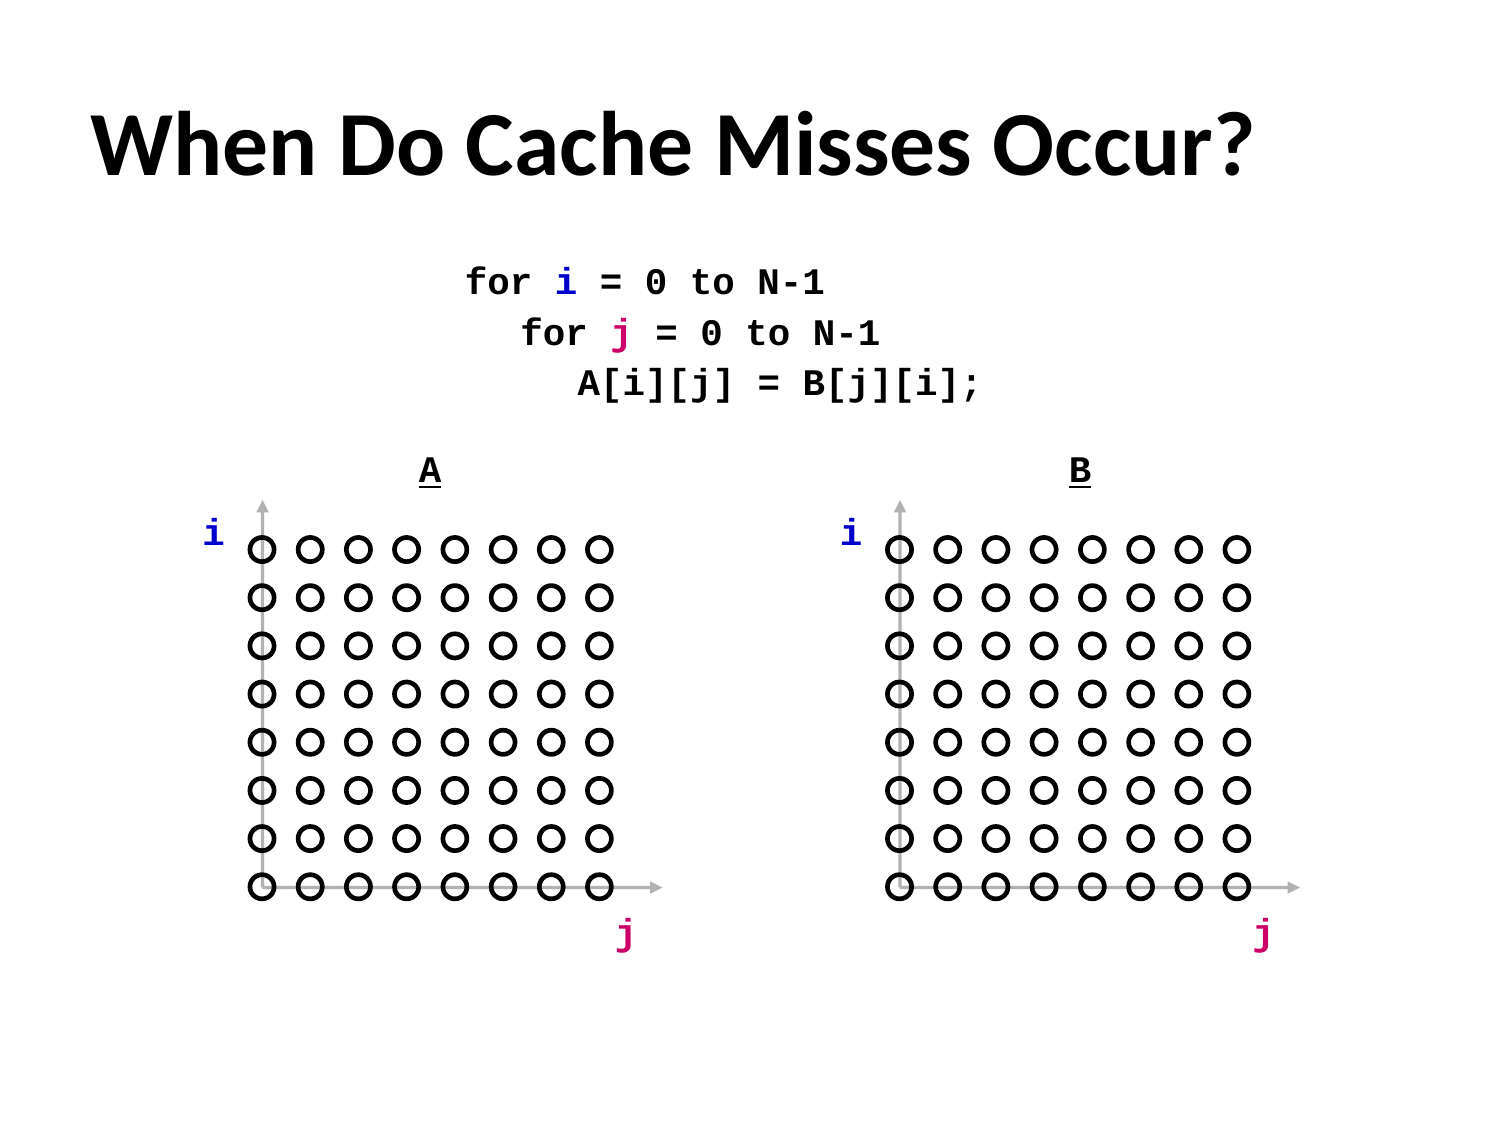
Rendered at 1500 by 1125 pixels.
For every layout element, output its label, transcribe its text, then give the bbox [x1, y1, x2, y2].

text_box for i = 0 to N-1 for j = 0 to N-1 A[i][j] = B[j][i]; [450, 262, 1000, 410]
text_box A [403, 437, 457, 498]
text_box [187, 499, 663, 960]
text_box B [1053, 437, 1107, 498]
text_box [824, 499, 1301, 960]
title When Do Cache Misses Occur? [75, 45, 1425, 233]
